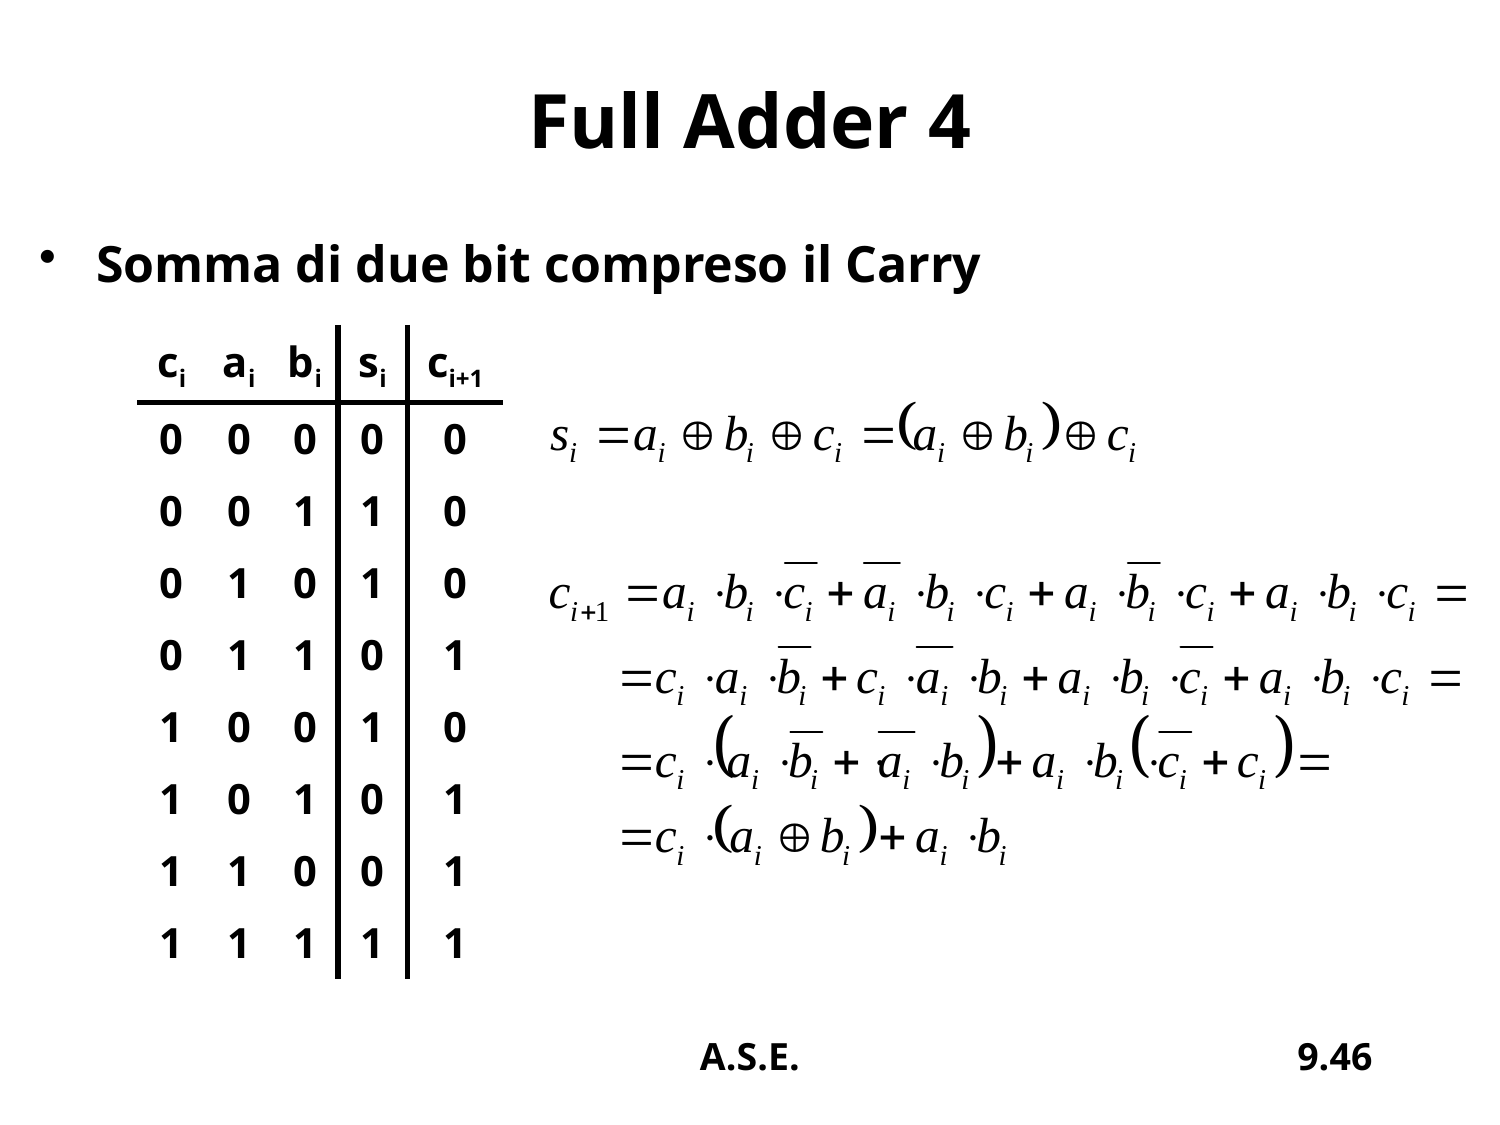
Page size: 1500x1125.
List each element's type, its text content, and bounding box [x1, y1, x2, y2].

title Full Adder 4 [24, 24, 1476, 213]
table_cell 1 [272, 474, 335, 546]
table_cell 1 [137, 835, 206, 907]
table_cell 1 [410, 907, 503, 979]
table_header si [341, 325, 405, 400]
footer A.S.E. [512, 1024, 988, 1101]
table_cell 0 [272, 835, 335, 907]
table_cell 0 [272, 405, 335, 474]
table_cell 1 [341, 690, 405, 763]
table_cell 0 [341, 763, 405, 835]
table_cell 1 [137, 907, 206, 979]
table_cell 1 [137, 690, 206, 763]
table_cell 0 [341, 835, 405, 907]
table_cell 0 [206, 763, 272, 835]
table_cell 1 [410, 835, 503, 907]
table_cell 0 [137, 474, 206, 546]
table_cell 0 [410, 546, 503, 618]
table_cell 0 [137, 405, 206, 474]
table_cell 1 [206, 618, 272, 690]
table_cell 1 [206, 546, 272, 618]
table_cell 1 [206, 835, 272, 907]
table_cell 1 [272, 907, 335, 979]
table_cell 0 [206, 474, 272, 546]
table_cell 0 [410, 690, 503, 763]
table_cell 1 [206, 907, 272, 979]
table_cell 1 [341, 474, 405, 546]
table_cell 1 [137, 763, 206, 835]
table_cell 0 [410, 405, 503, 474]
table_cell 1 [341, 546, 405, 618]
table_cell 0 [341, 618, 405, 690]
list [541, 400, 1468, 878]
table_header bi [272, 325, 335, 400]
table_cell 1 [410, 618, 503, 690]
table_cell 1 [272, 763, 335, 835]
table_header ci [137, 325, 206, 400]
table_cell 0 [137, 618, 206, 690]
table_cell 0 [206, 690, 272, 763]
table_cell 0 [137, 546, 206, 618]
table_cell 0 [341, 405, 405, 474]
table_cell 0 [272, 546, 335, 618]
table_cell 0 [206, 405, 272, 474]
table_cell 1 [272, 618, 335, 690]
slide_number 9.46 [1074, 1024, 1388, 1101]
table_cell 0 [410, 474, 503, 546]
table_header ci+1 [410, 325, 503, 400]
table_cell 0 [272, 690, 335, 763]
table_cell 1 [410, 763, 503, 835]
table_header ai [206, 325, 272, 400]
table_cell 1 [341, 907, 405, 979]
list Somma di due bit compreso il Carry [24, 224, 1469, 1001]
